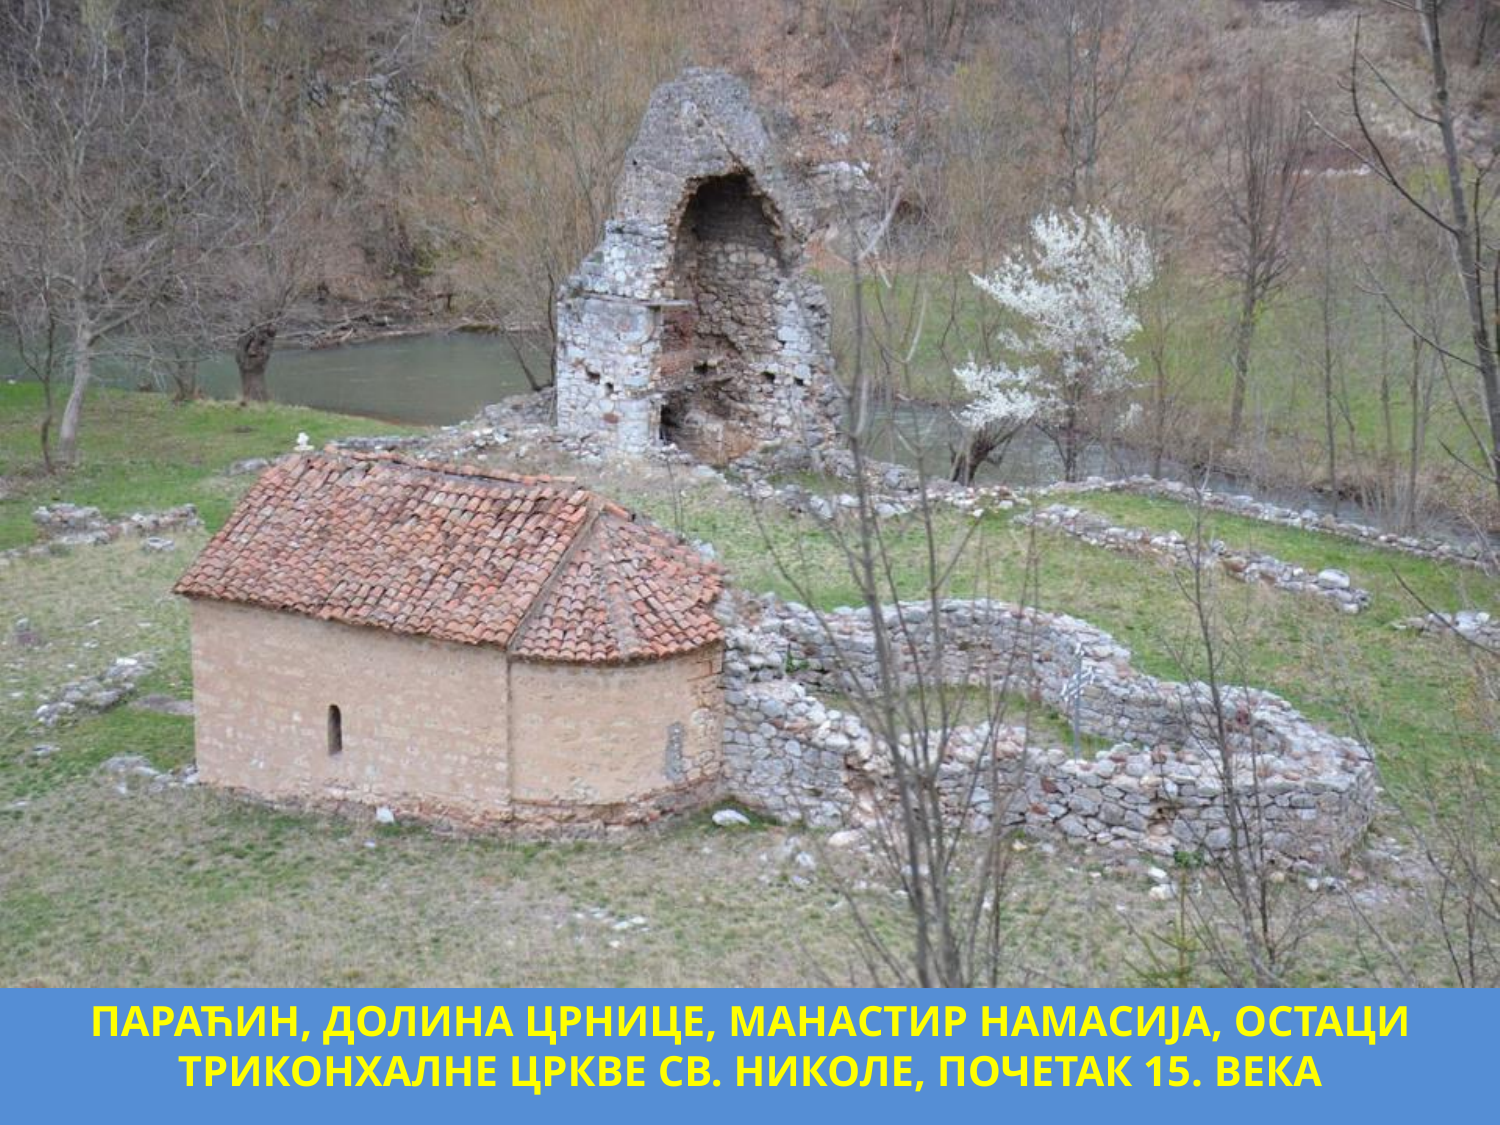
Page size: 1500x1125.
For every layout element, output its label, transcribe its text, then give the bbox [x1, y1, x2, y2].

text_box ПАРАЋИН, ДОЛИНА ЦРНИЦЕ, МАНАСТИР НАМАСИЈА, ОСТАЦИ ТРИКОНХАЛНЕ ЦРКВЕ СВ. НИКОЛЕ, ПОЧЕТАК 15. ВЕКА [0, 994, 1500, 1103]
picture [0, 0, 1500, 988]
